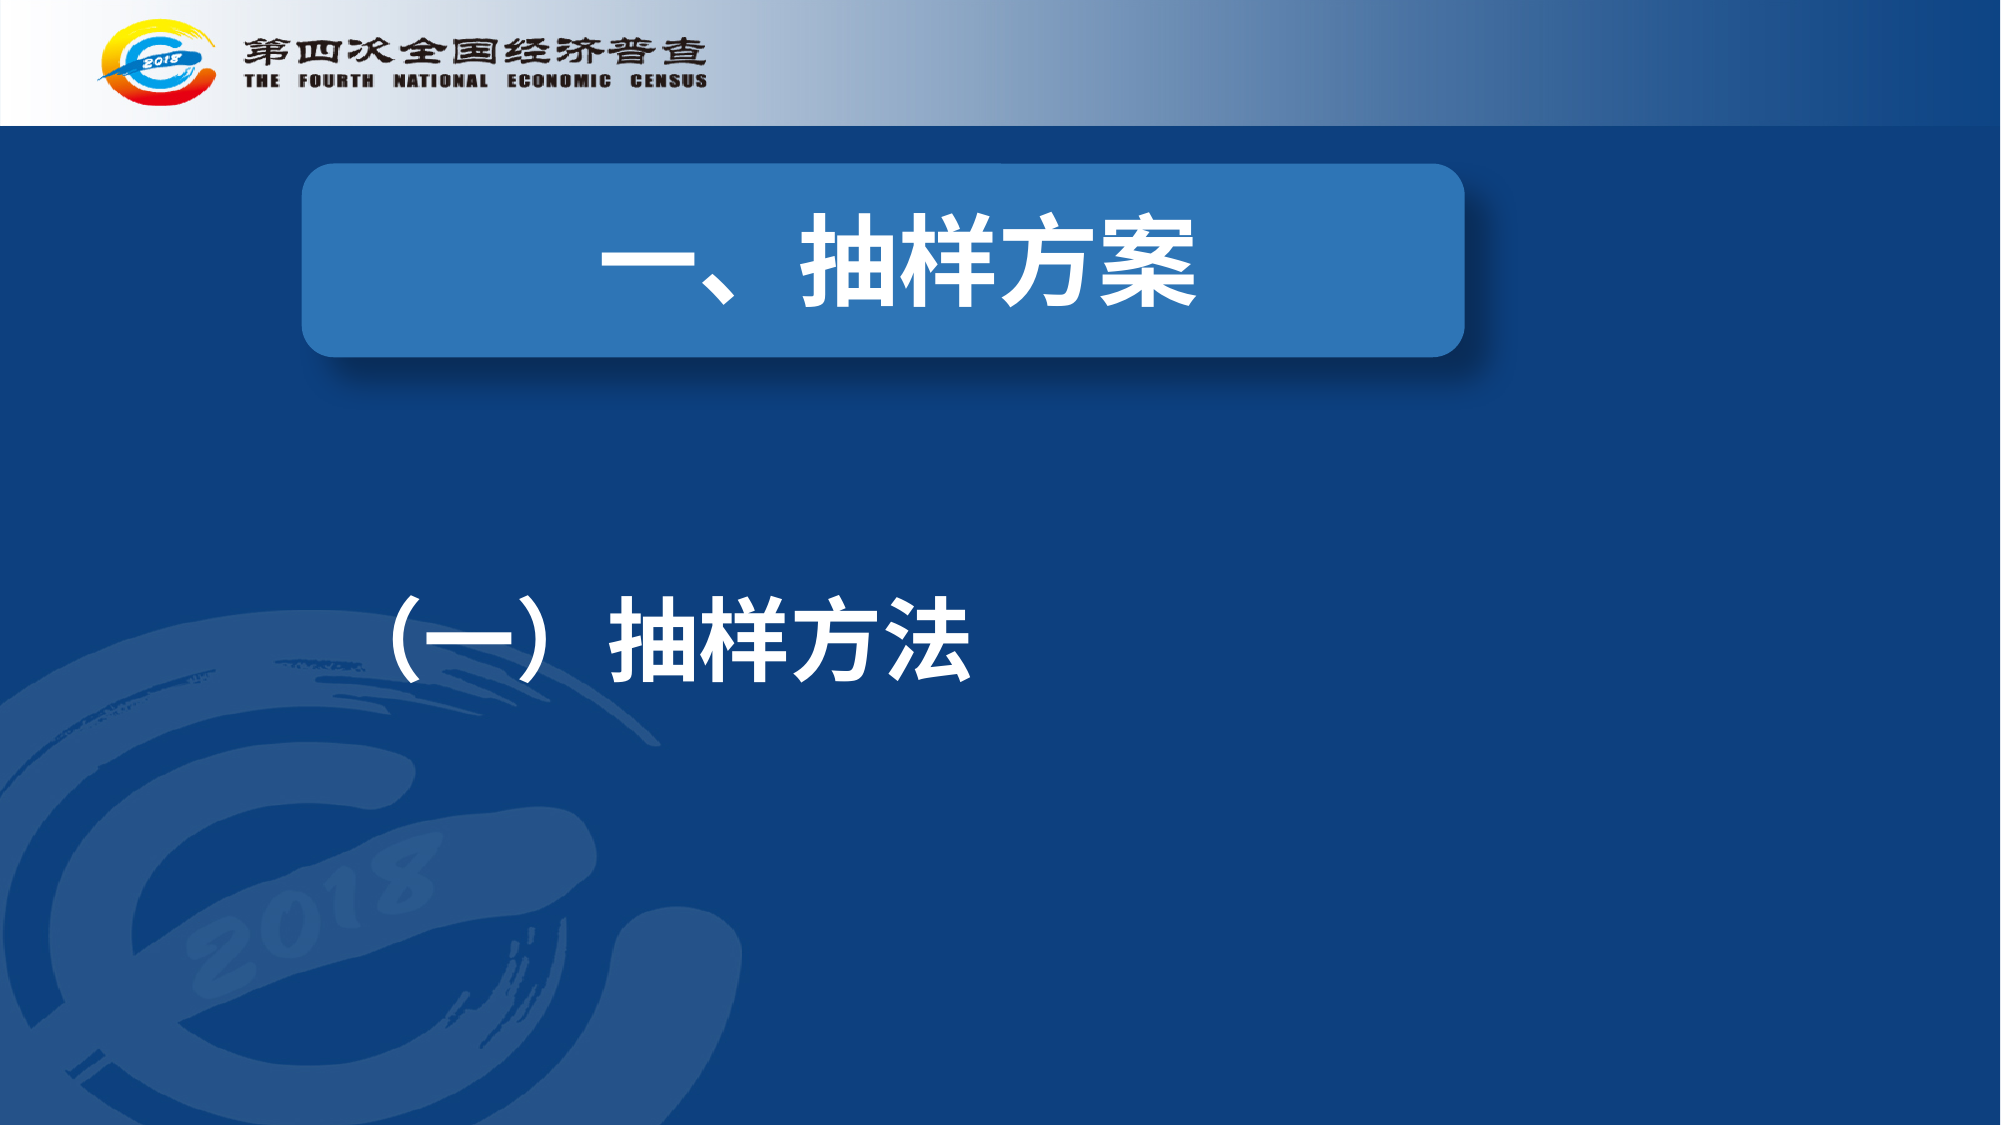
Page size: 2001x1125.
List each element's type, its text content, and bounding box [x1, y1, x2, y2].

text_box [301, 163, 1475, 358]
picture [0, 0, 2001, 1125]
list （一）抽样方法 [134, 431, 1866, 1034]
